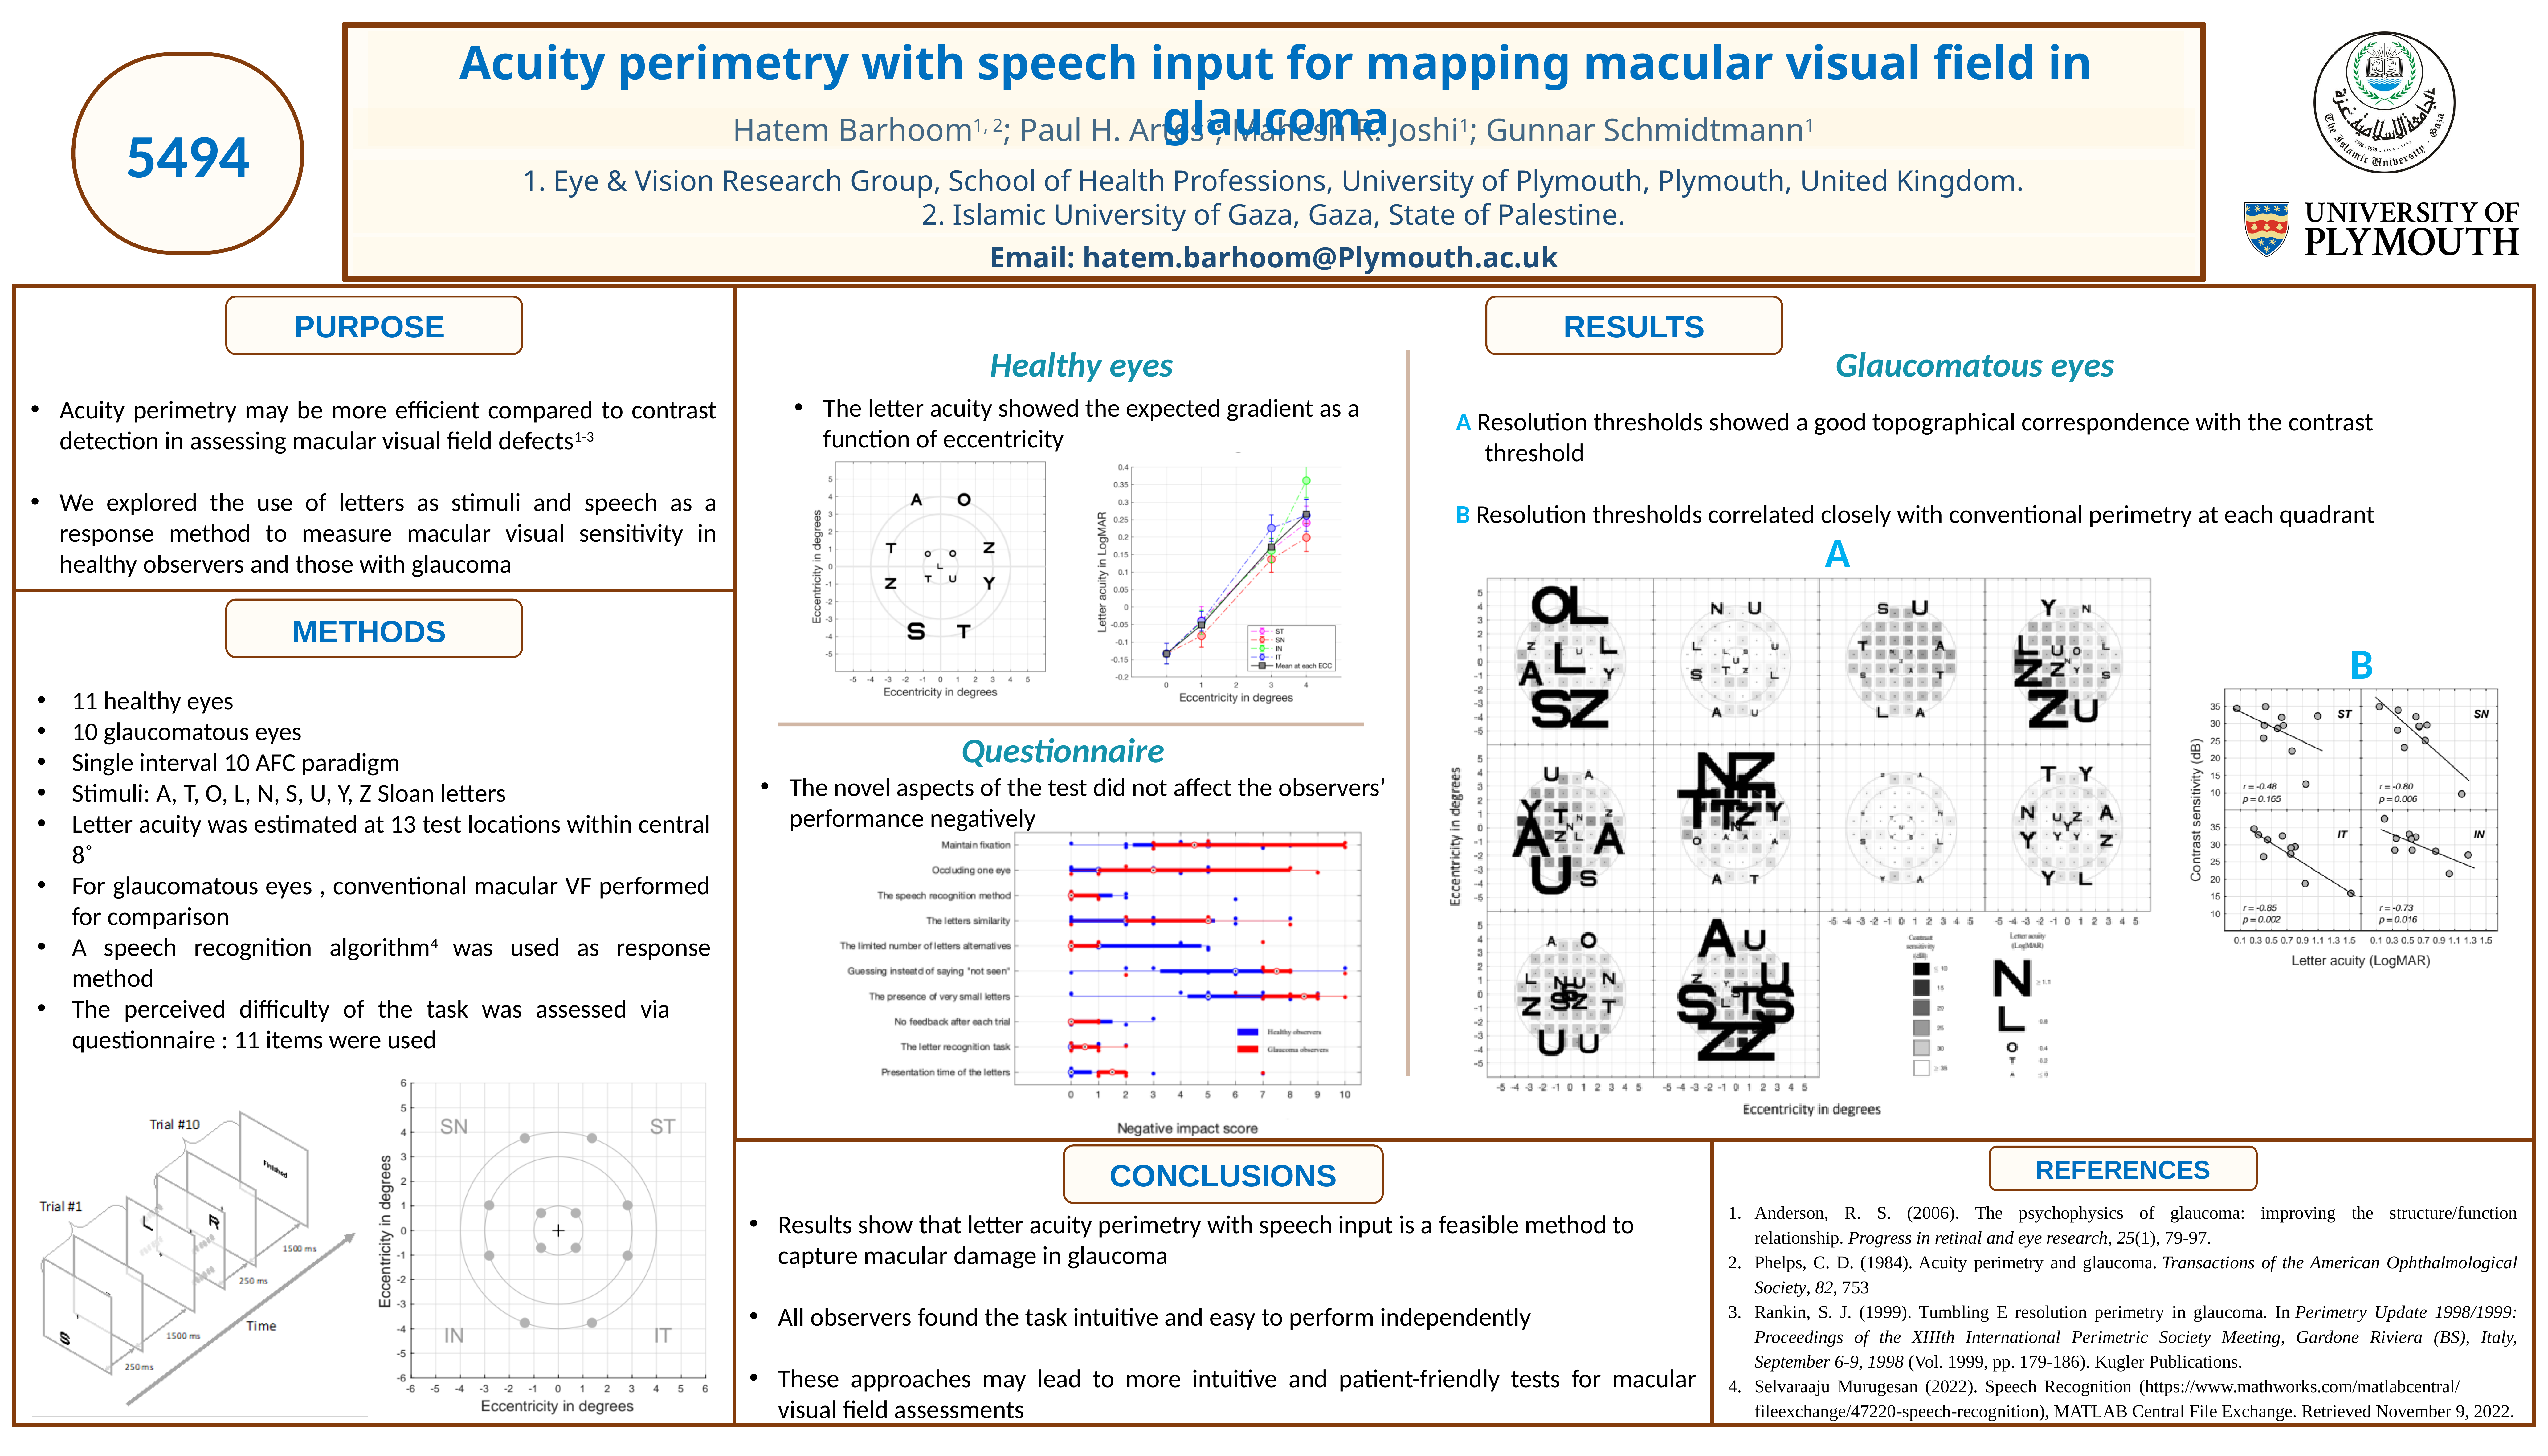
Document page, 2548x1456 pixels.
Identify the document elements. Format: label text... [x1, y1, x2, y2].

text_box Questionnaire [950, 725, 1183, 768]
text_box A Resolution thresholds showed a good topographical correspondence with the contrast threshold B Resolution thresholds correlated closely with conventional perimetry at each quadrant [1451, 402, 2499, 531]
text_box [734, 1140, 1713, 1425]
text_box The novel aspects of the test did not affect the observers’ performance negatively [756, 768, 1394, 834]
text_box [802, 452, 1362, 705]
text_box [73, 54, 303, 253]
text_box B [2337, 634, 2387, 664]
text_box REFERENCES [1989, 1146, 2257, 1191]
text_box Glaucomatous eyes [1811, 340, 2139, 386]
text_box RESULTS [1486, 296, 1783, 355]
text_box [32, 1073, 717, 1419]
picture [1437, 565, 2155, 1125]
text_box [14, 286, 735, 591]
text_box CONCLUSIONS [1064, 1145, 1383, 1204]
text_box Healthy eyes [965, 340, 1198, 386]
text_box METHODS [226, 599, 523, 658]
picture [2244, 194, 2519, 263]
text_box [734, 286, 2534, 1140]
text_box [14, 591, 735, 1425]
text_box A [1813, 523, 1863, 565]
text_box Results show that letter acuity perimetry with speech input is a feasible method to capture macular damage in glaucoma All observers found the task intuitive and easy to perform independently These approaches may lead to more intuitive and patient-friendly tests for macular visual field assessments [745, 1205, 1702, 1454]
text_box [345, 25, 2203, 279]
picture [2358, 667, 2367, 674]
text_box Acuity perimetry may be more efficient compared to contrast detection in assessing macular visual field defects1-3 We explored the use of letters as stimuli and speech as a response method to measure macular visual sensitivity in healthy observers and those with glaucoma [26, 391, 722, 580]
picture [812, 825, 1378, 1143]
text_box PURPOSE [226, 296, 523, 355]
text_box [1712, 1140, 2534, 1425]
text_box 5494 [87, 113, 289, 192]
picture [2313, 31, 2456, 173]
picture [2184, 664, 2505, 976]
text_box 11 healthy eyes 10 glaucomatous eyes Single interval 10 AFC paradigm Stimuli: A, T, O, L, N, S, U, Y, Z Sloan letters Letter acuity was estimated at 13 test locations within central 8˚ For glaucomatous eyes , conventional macular VF performed for comparison A speech recognition algorithm4 was used as response method The perceived difficulty of the task was assessed via questionnaire : 11 items were used [32, 682, 716, 1056]
text_box The letter acuity showed the expected gradient as a function of eccentricity [790, 389, 1374, 455]
text_box Anderson, R. S. (2006). The psychophysics of glaucoma: improving the structure/function relationship. Progress in retinal and eye research, 25(1), 79-97. Phelps, C. D. (1984). Acuity perimetry and glaucoma. Transactions of the American Ophthalmological Society, 82, 753 Rankin, S. J. (1999). Tumbling E resolution perimetry in glaucoma. In Perimetry Update 1998/1999: Proceedings of the XIIIth International Perimetric Society Meeting, Gardone Riviera (BS), Italy, September 6-9, 1998 (Vol. 1999, pp. 179-186). Kugler Publications. Selvaraaju Murugesan (2022). Speech Recognition (https://www.mathworks.com/matlabcentral/ fileexchange/47220-speech-recognition), MATLAB Central File Exchange. Retrieved November 9, 2022. [1724, 1195, 2522, 1455]
